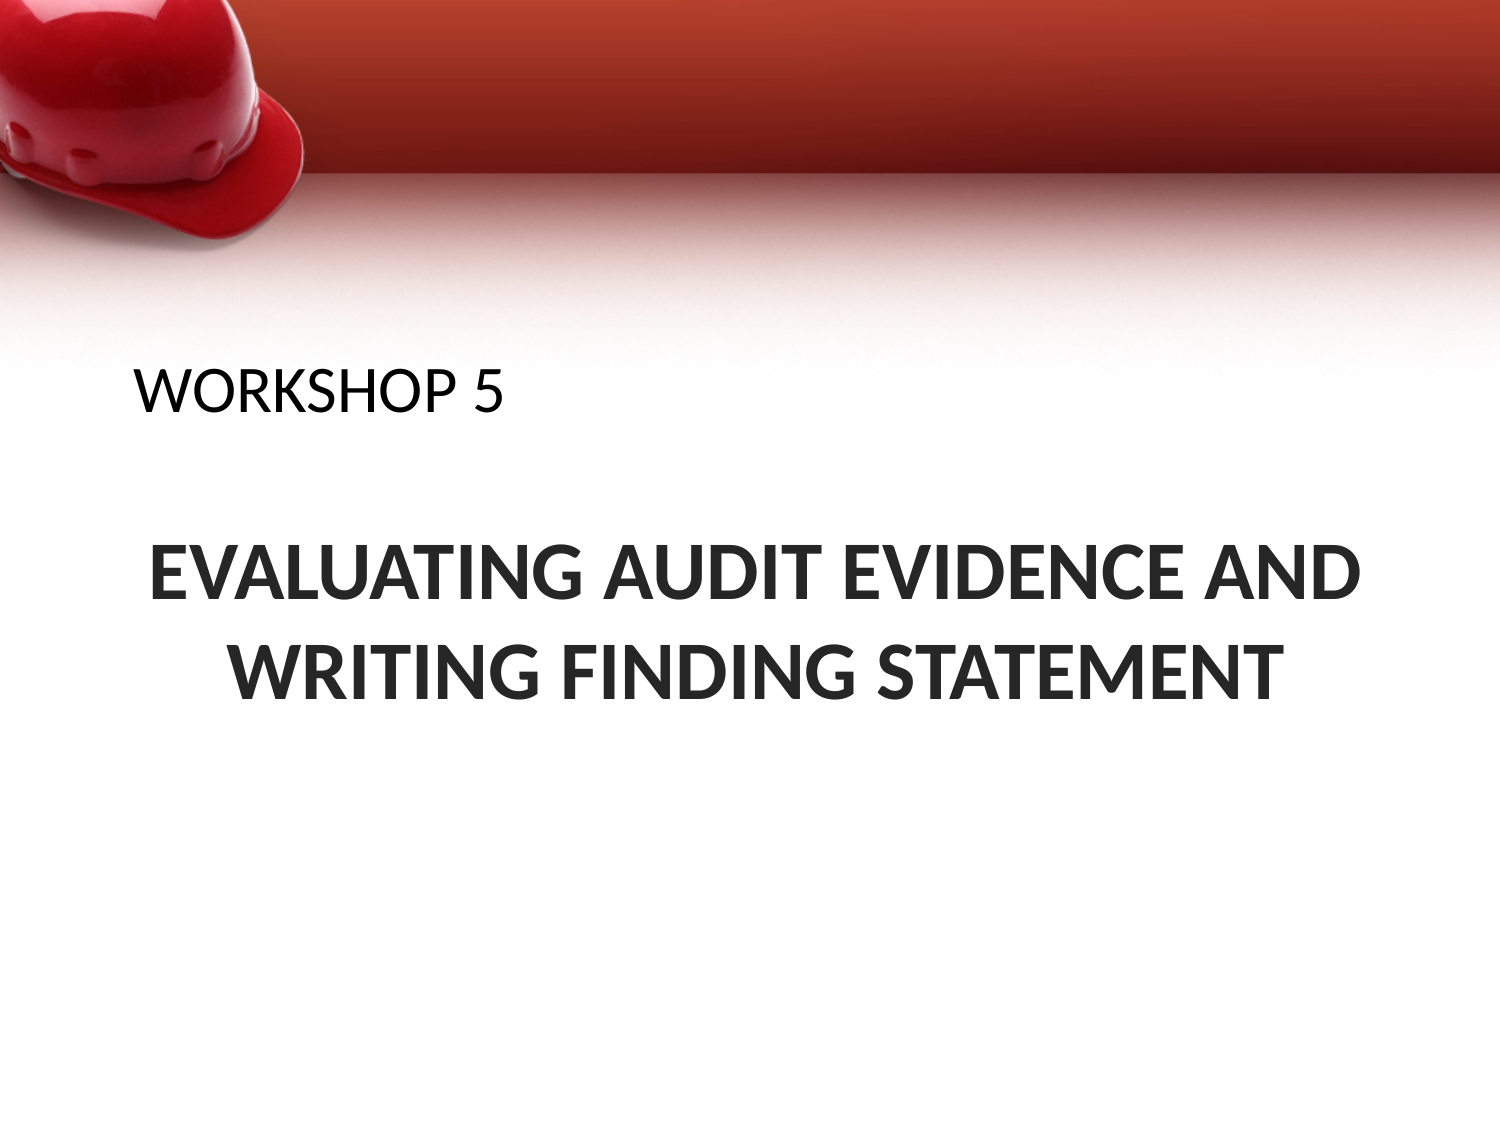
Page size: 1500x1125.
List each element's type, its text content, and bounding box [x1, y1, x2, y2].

title EVALUATING AUDIT EVIDENCE AND WRITING FINDING STATEMENT [118, 509, 1394, 733]
picture [0, 0, 1500, 1125]
list WORKSHOP 5 [118, 262, 1394, 509]
